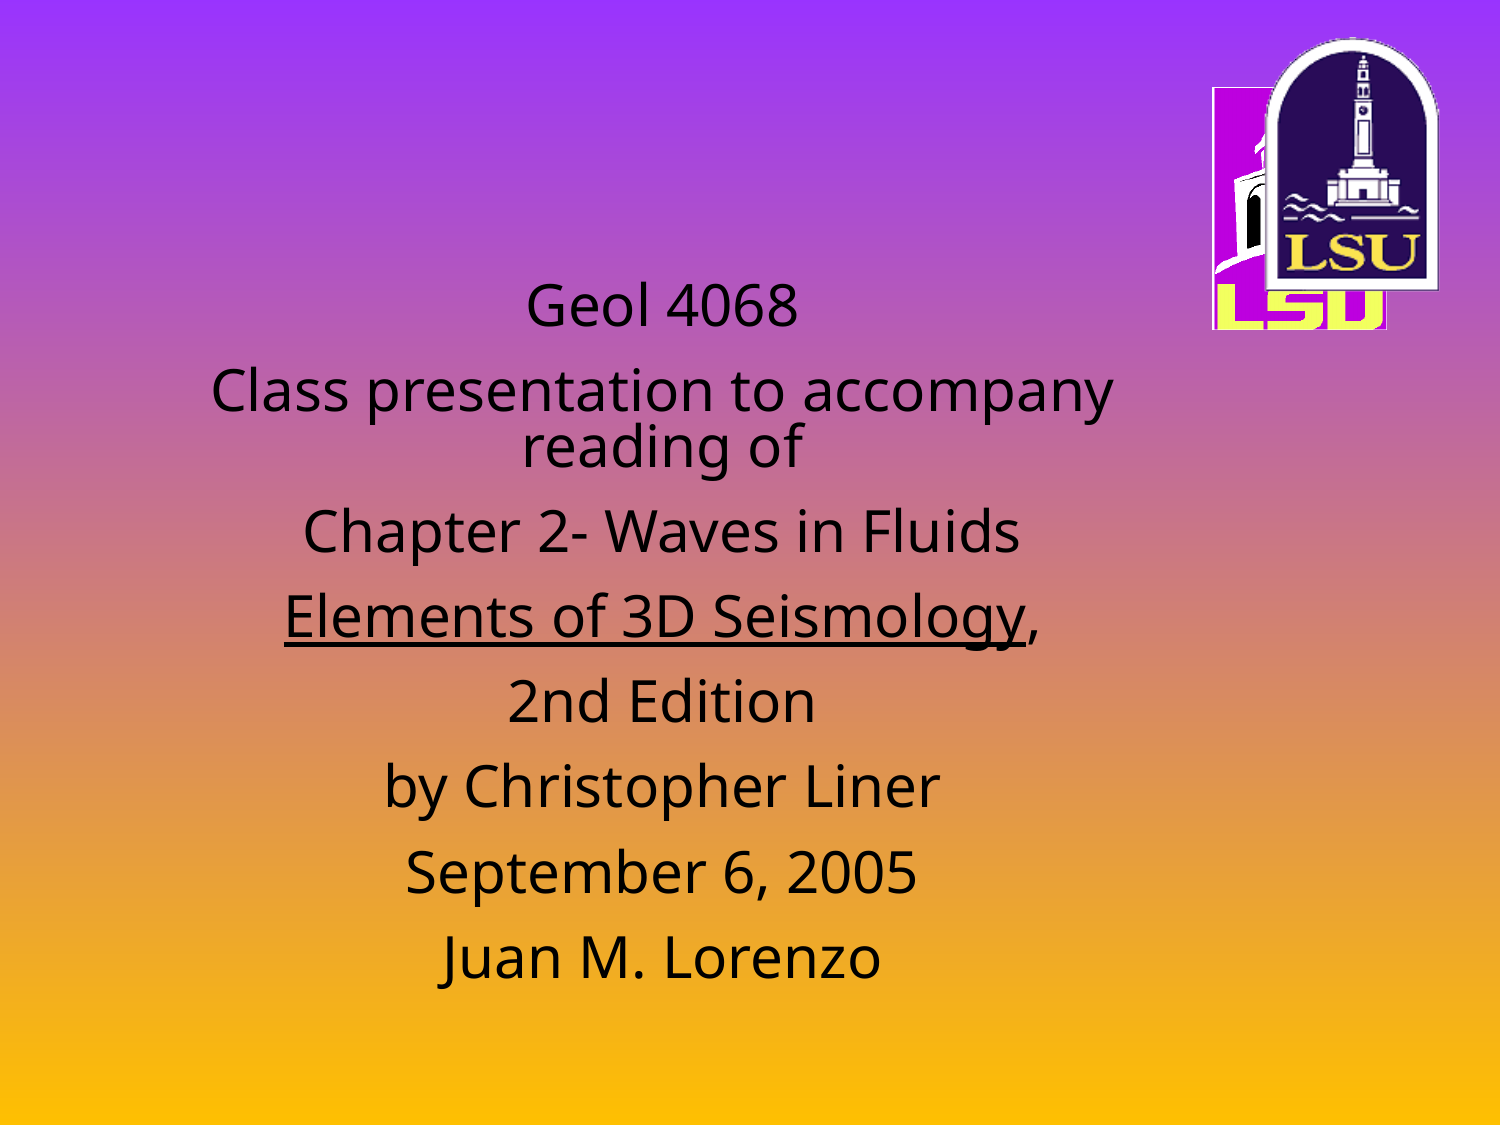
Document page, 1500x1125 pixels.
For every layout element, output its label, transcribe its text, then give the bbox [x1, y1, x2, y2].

picture [1212, 37, 1441, 330]
text_box Geol 4068 Class presentation to accompany reading of Chapter 2- Waves in Fluids Elements of 3D Seismology, 2nd Edition by Christopher Liner September 6, 2005 Juan M. Lorenzo [87, 174, 1238, 1082]
